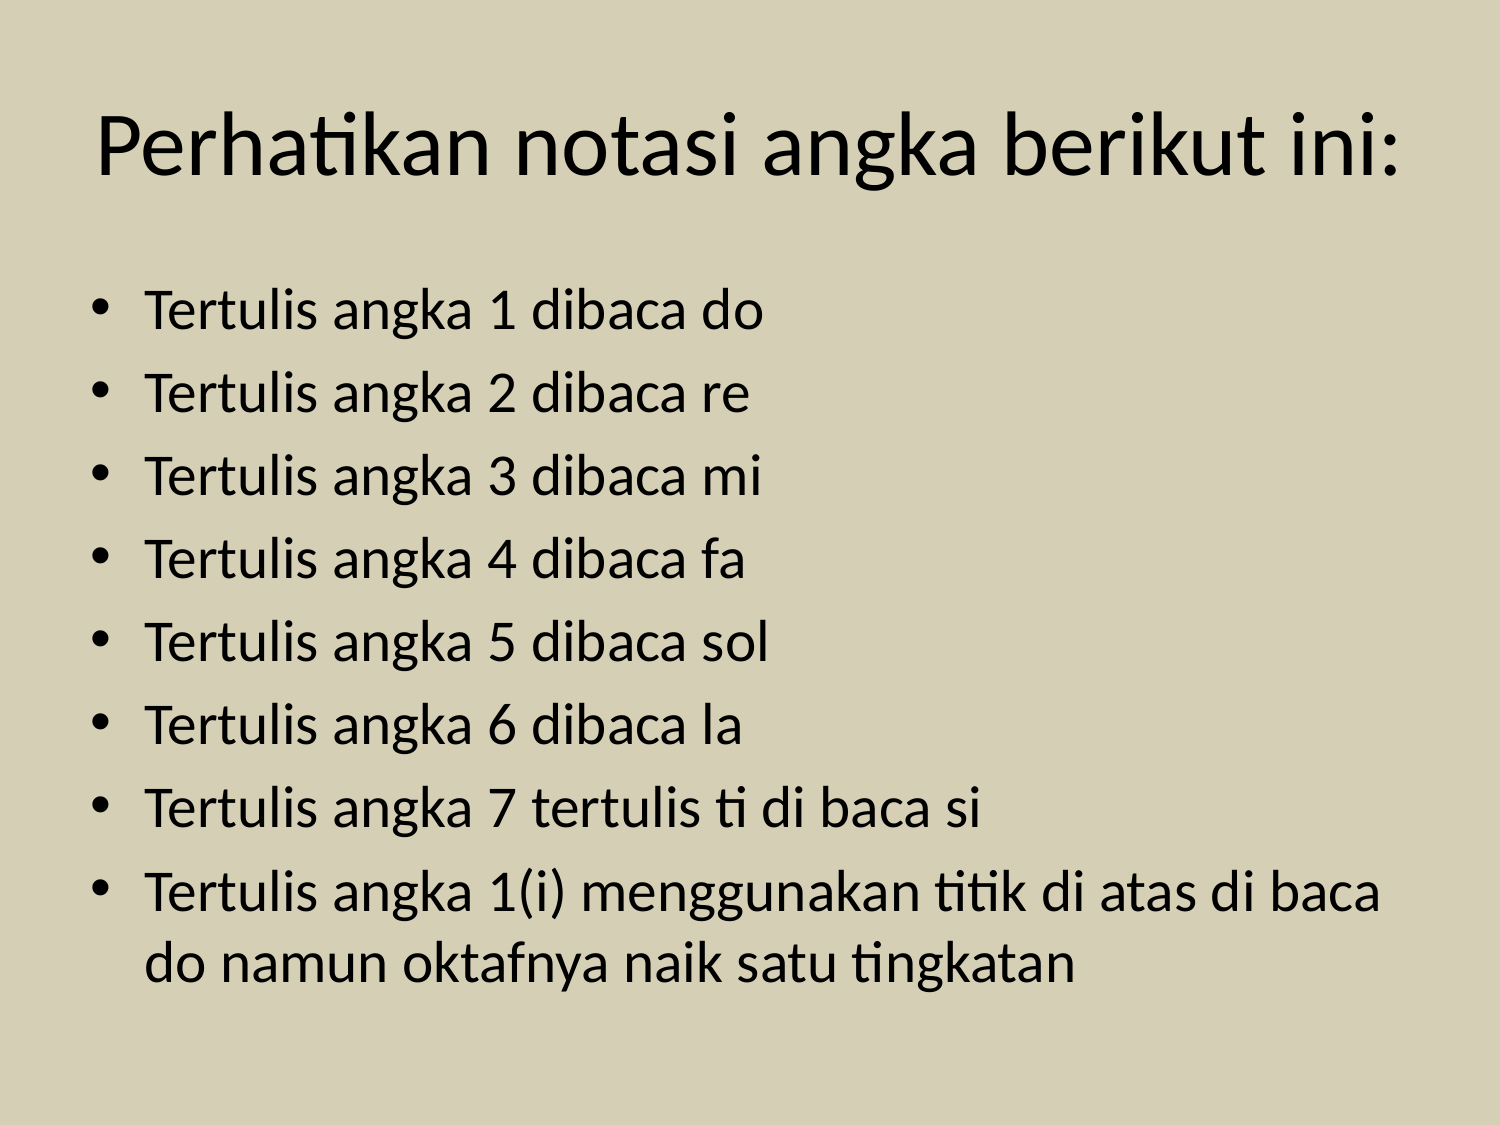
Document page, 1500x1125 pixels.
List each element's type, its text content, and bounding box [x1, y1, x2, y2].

title Perhatikan notasi angka berikut ini: [75, 45, 1425, 233]
list Tertulis angka 1 dibaca do Tertulis angka 2 dibaca re Tertulis angka 3 dibaca mi Tertulis angka 4 dibaca fa Tertulis angka 5 dibaca sol Tertulis angka 6 dibaca la Tertulis angka 7 tertulis ti di baca si Tertulis angka 1(i) menggunakan titik di atas di baca do namun oktafnya naik satu tingkatan [75, 262, 1425, 1005]
